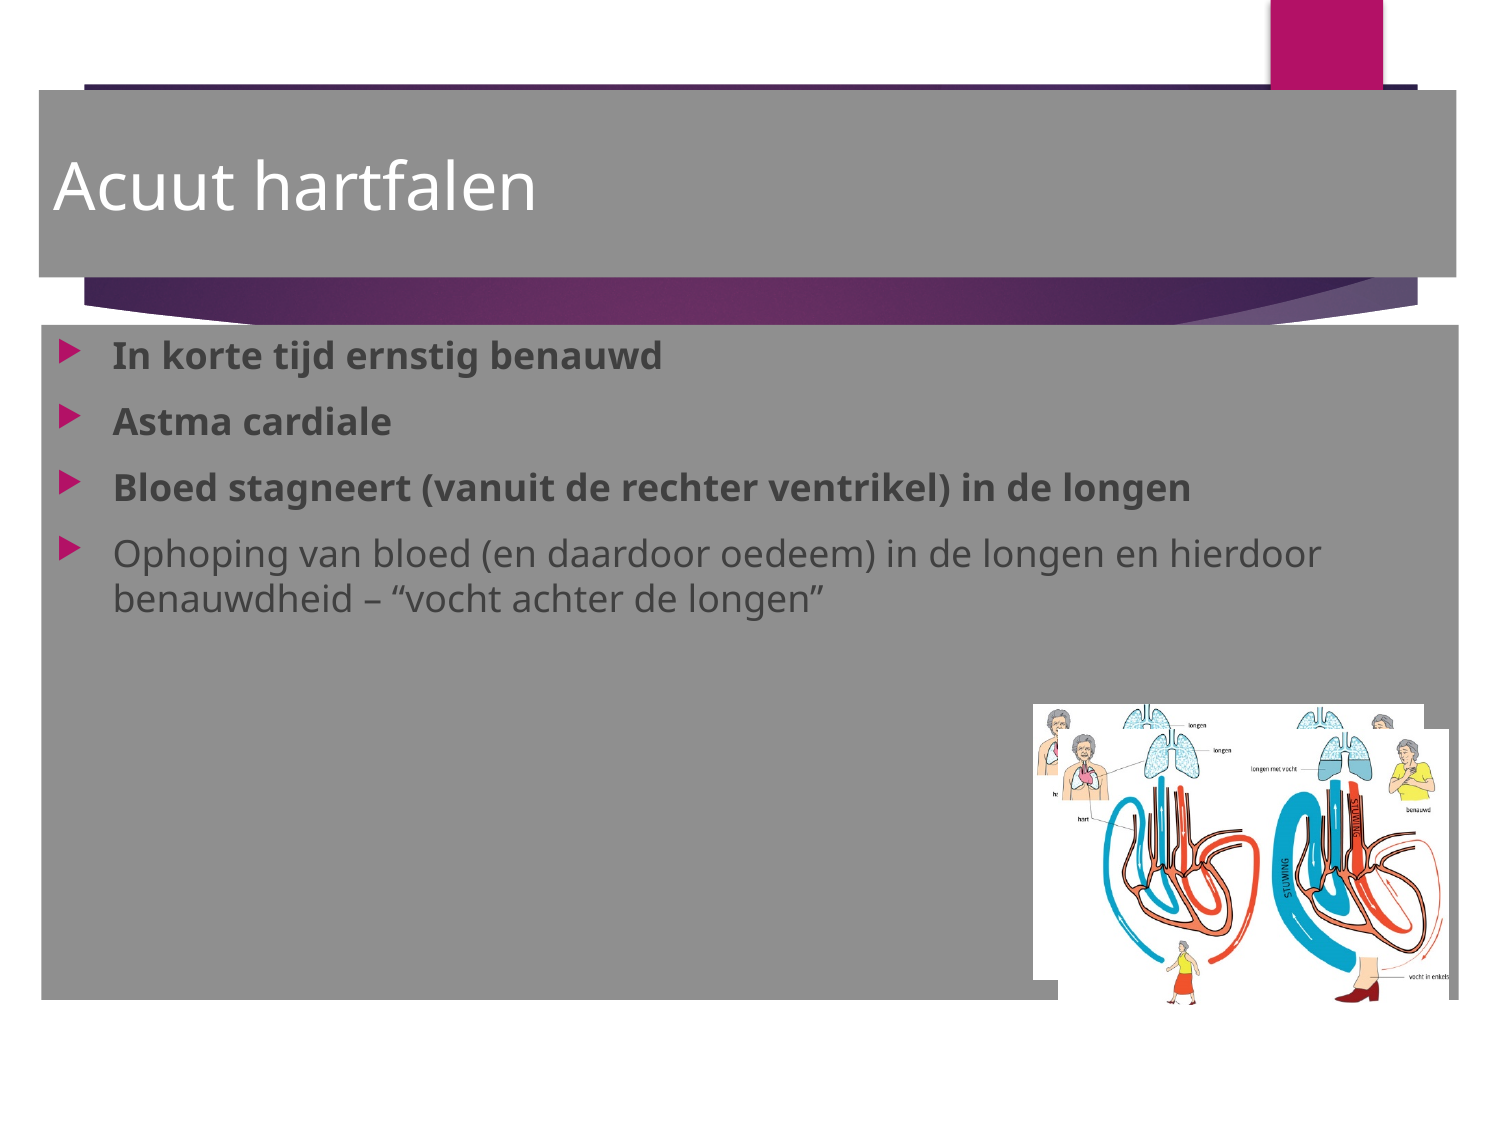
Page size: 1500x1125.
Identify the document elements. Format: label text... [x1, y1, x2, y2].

picture [1033, 703, 1449, 1005]
title Acuut hartfalen [38, 90, 1457, 278]
list In korte tijd ernstig benauwd Astma cardiale Bloed stagneert (vanuit de rechter ventrikel) in de longen Ophoping van bloed (en daardoor oedeem) in de longen en hierdoor benauwdheid – “vocht achter de longen” [41, 324, 1459, 1000]
